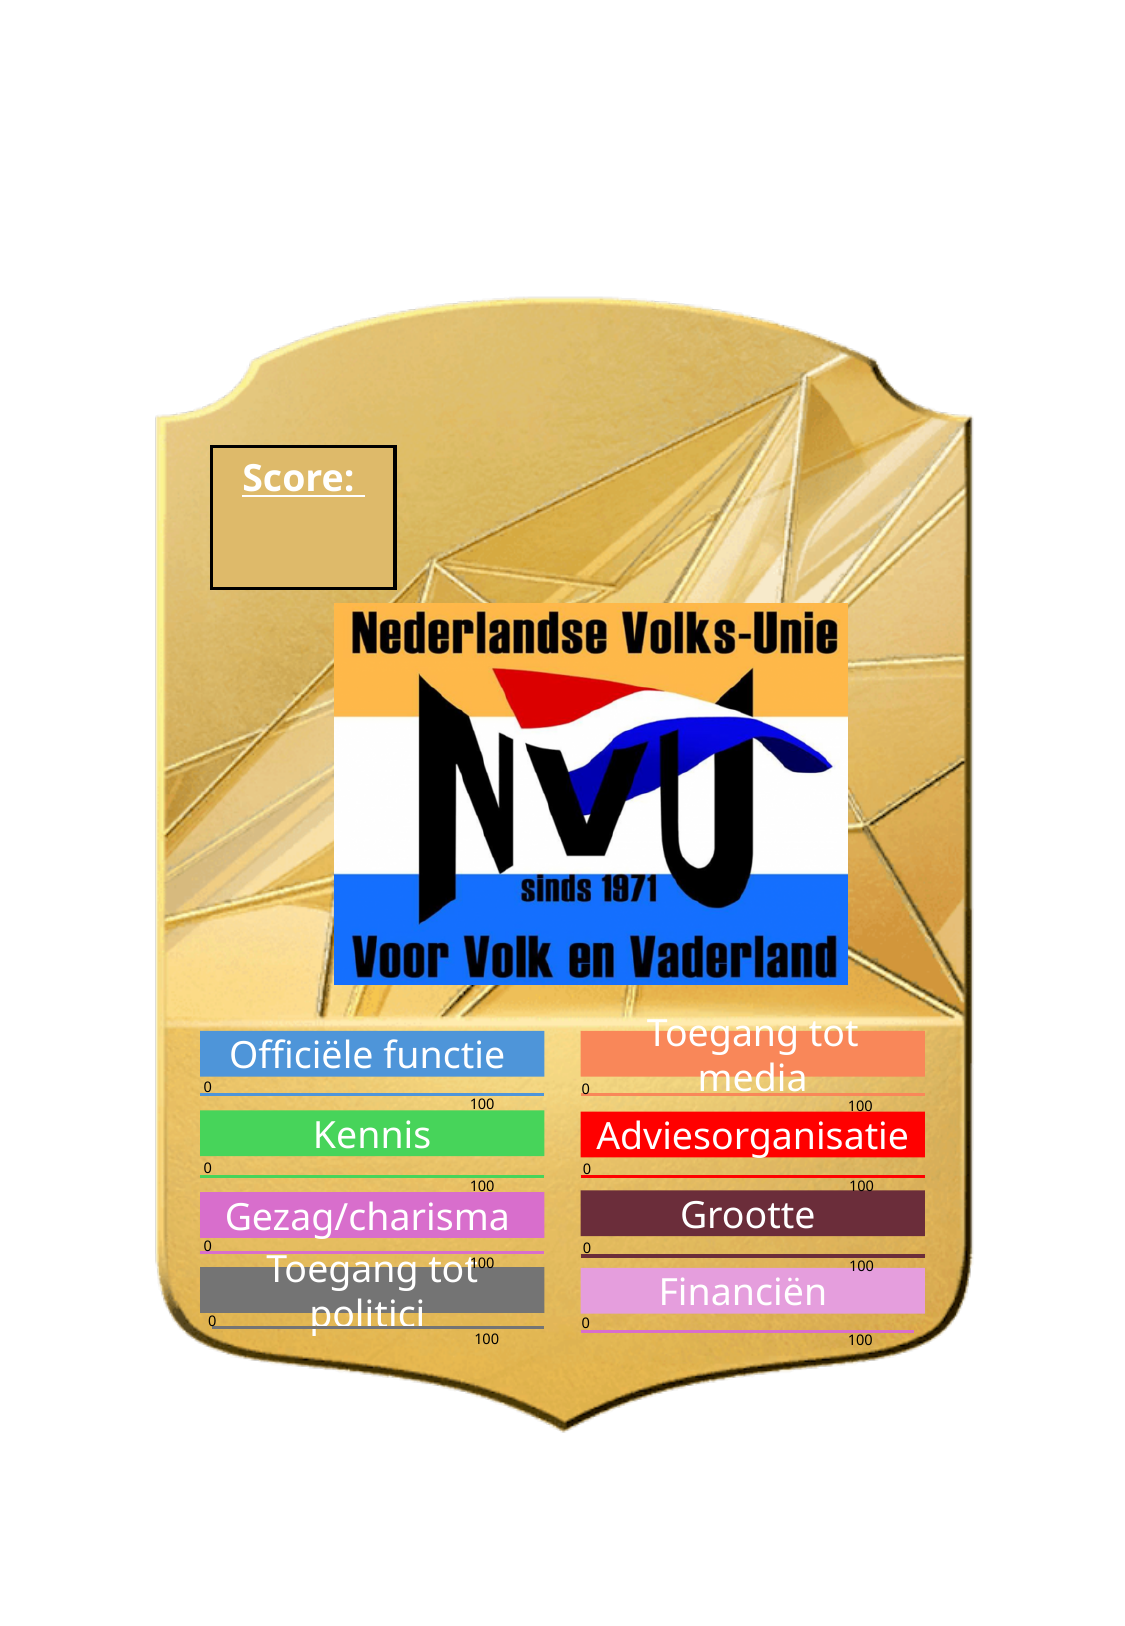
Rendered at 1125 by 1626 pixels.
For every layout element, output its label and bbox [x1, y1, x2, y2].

picture [58, 130, 1067, 1529]
